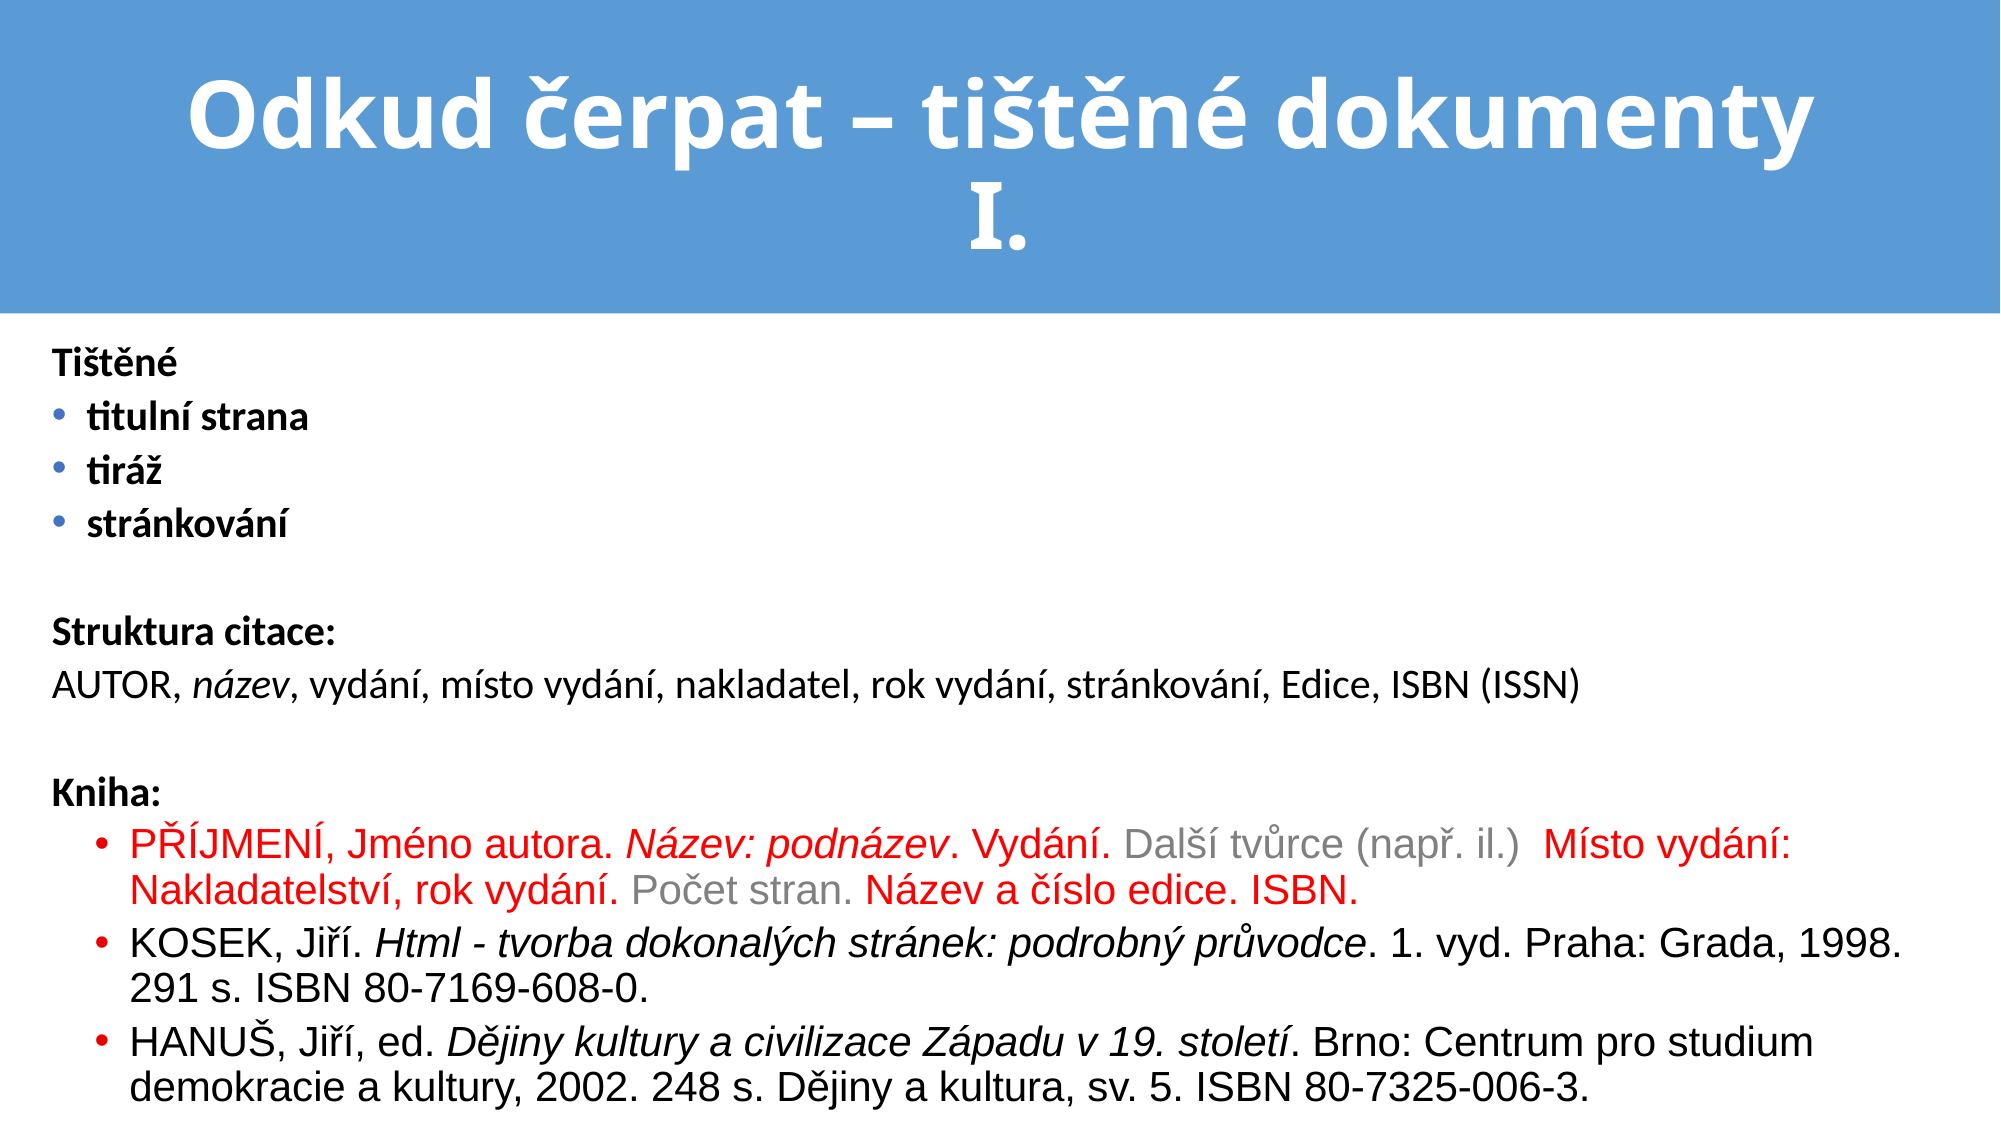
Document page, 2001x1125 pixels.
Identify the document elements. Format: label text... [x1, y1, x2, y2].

text_box [0, 0, 2000, 314]
title Odkud čerpat – tištěné dokumenty I. [137, 59, 1863, 278]
list Tištěné titulní strana tiráž stránkování Struktura citace: AUTOR, název, vydání, místo vydání, nakladatel, rok vydání, stránkování, Edice, ISBN (ISSN) Kniha: PŘÍJMENÍ, Jméno autora. Název: podnázev. Vydání. Další tvůrce (např. il.) Místo vydání: Nakladatelství, rok vydání. Počet stran. Název a číslo edice. ISBN. KOSEK, Jiří. Html - tvorba dokonalých stránek: podrobný průvodce. 1. vyd. Praha: Grada, 1998. 291 s. ISBN 80-7169-608-0. HANUŠ, Jiří, ed. Dějiny kultury a civilizace Západu v 19. století. Brno: Centrum pro studium demokracie a kultury, 2002. 248 s. Dějiny a kultura, sv. 5. ISBN 80‑7325‑006‑3. [36, 337, 1965, 1125]
